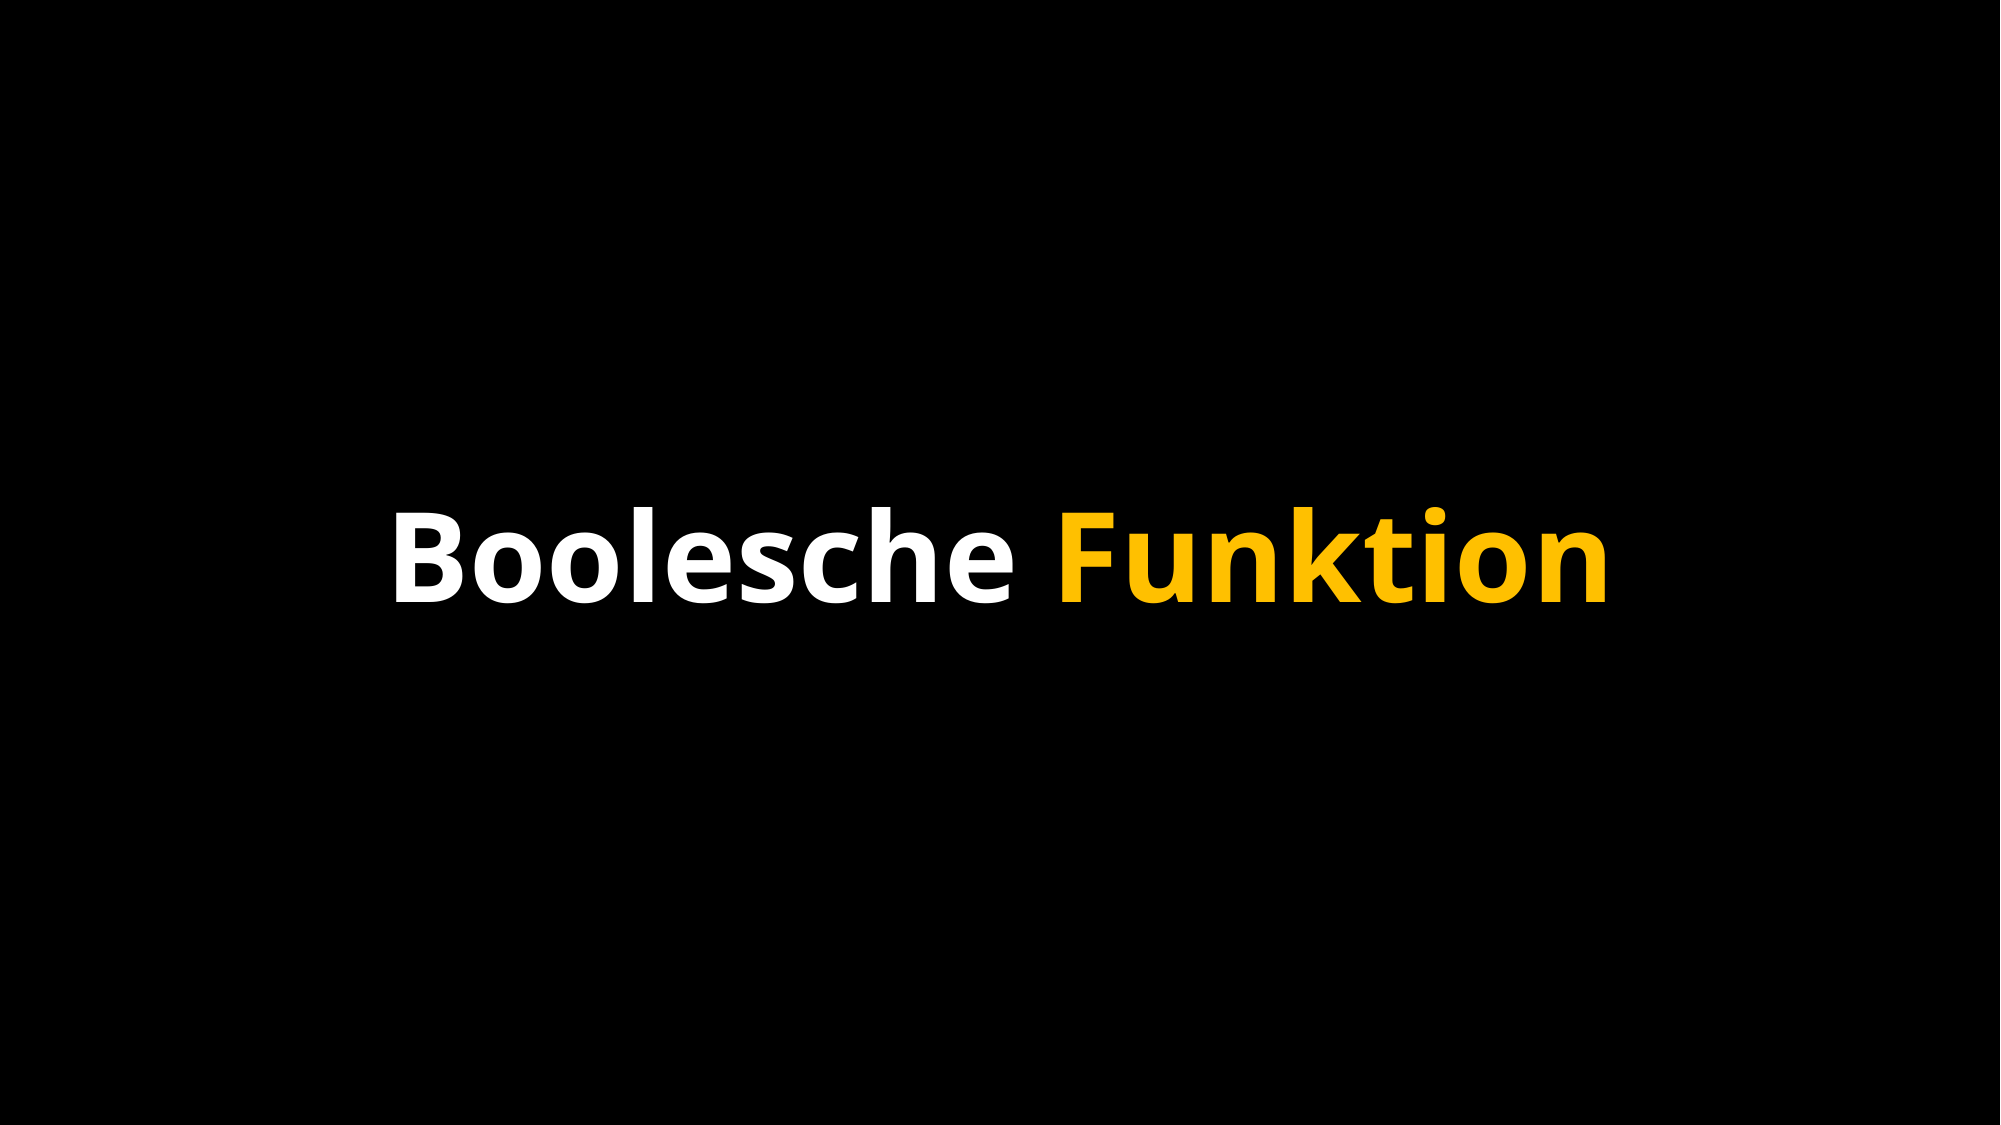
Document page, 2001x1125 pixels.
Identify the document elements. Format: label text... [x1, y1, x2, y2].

list Boolesche Funktion [22, 167, 1978, 957]
